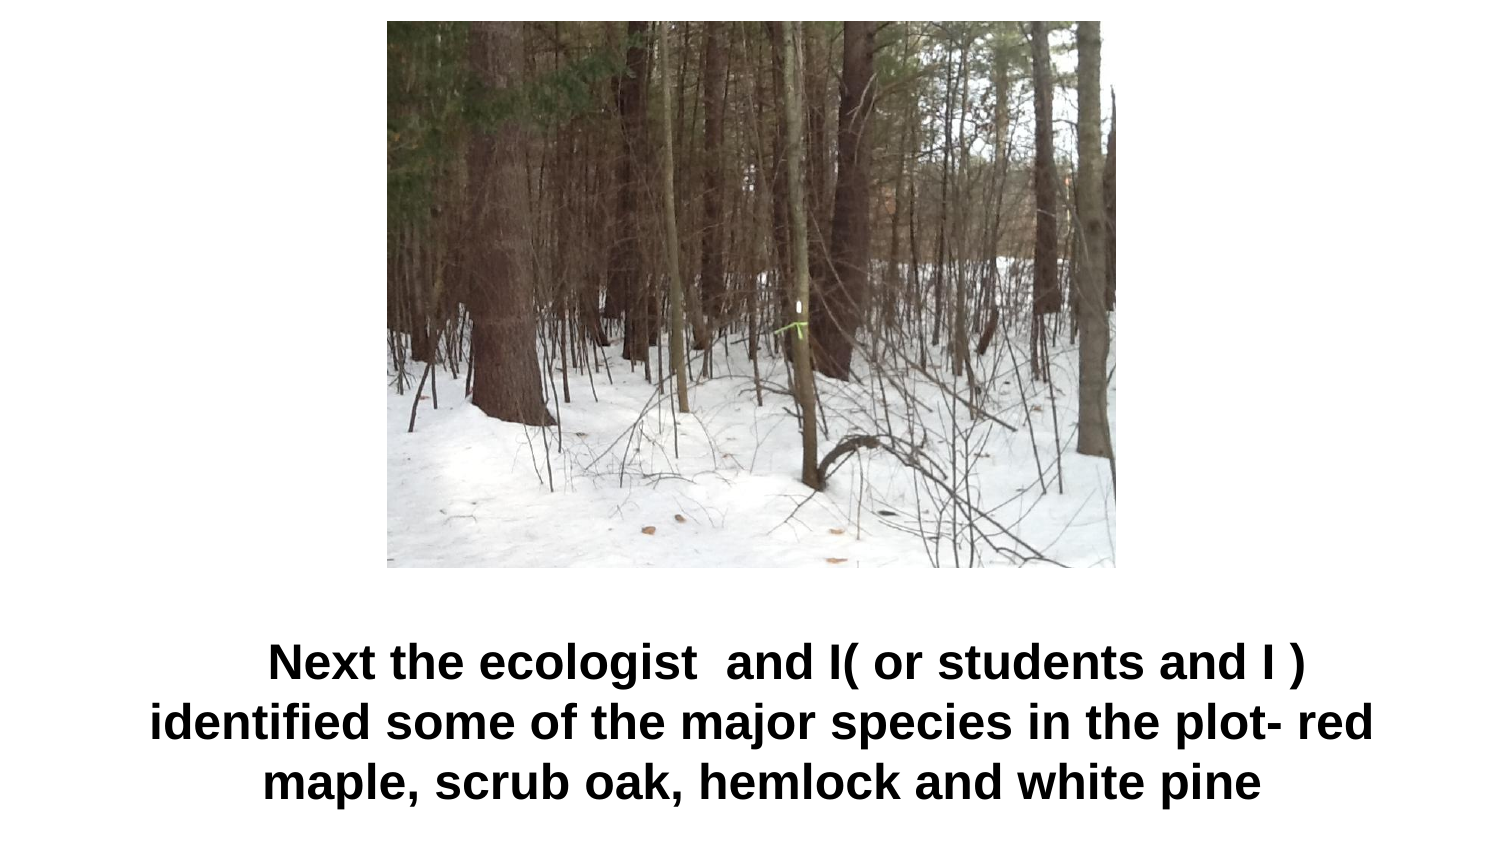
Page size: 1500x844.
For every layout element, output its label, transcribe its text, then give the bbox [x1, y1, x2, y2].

title Next the ecologist and I( or students and I ) identified some of the major species in the plot- red maple, scrub oak, hemlock and white pine [125, 634, 1400, 825]
picture [387, 21, 1116, 568]
